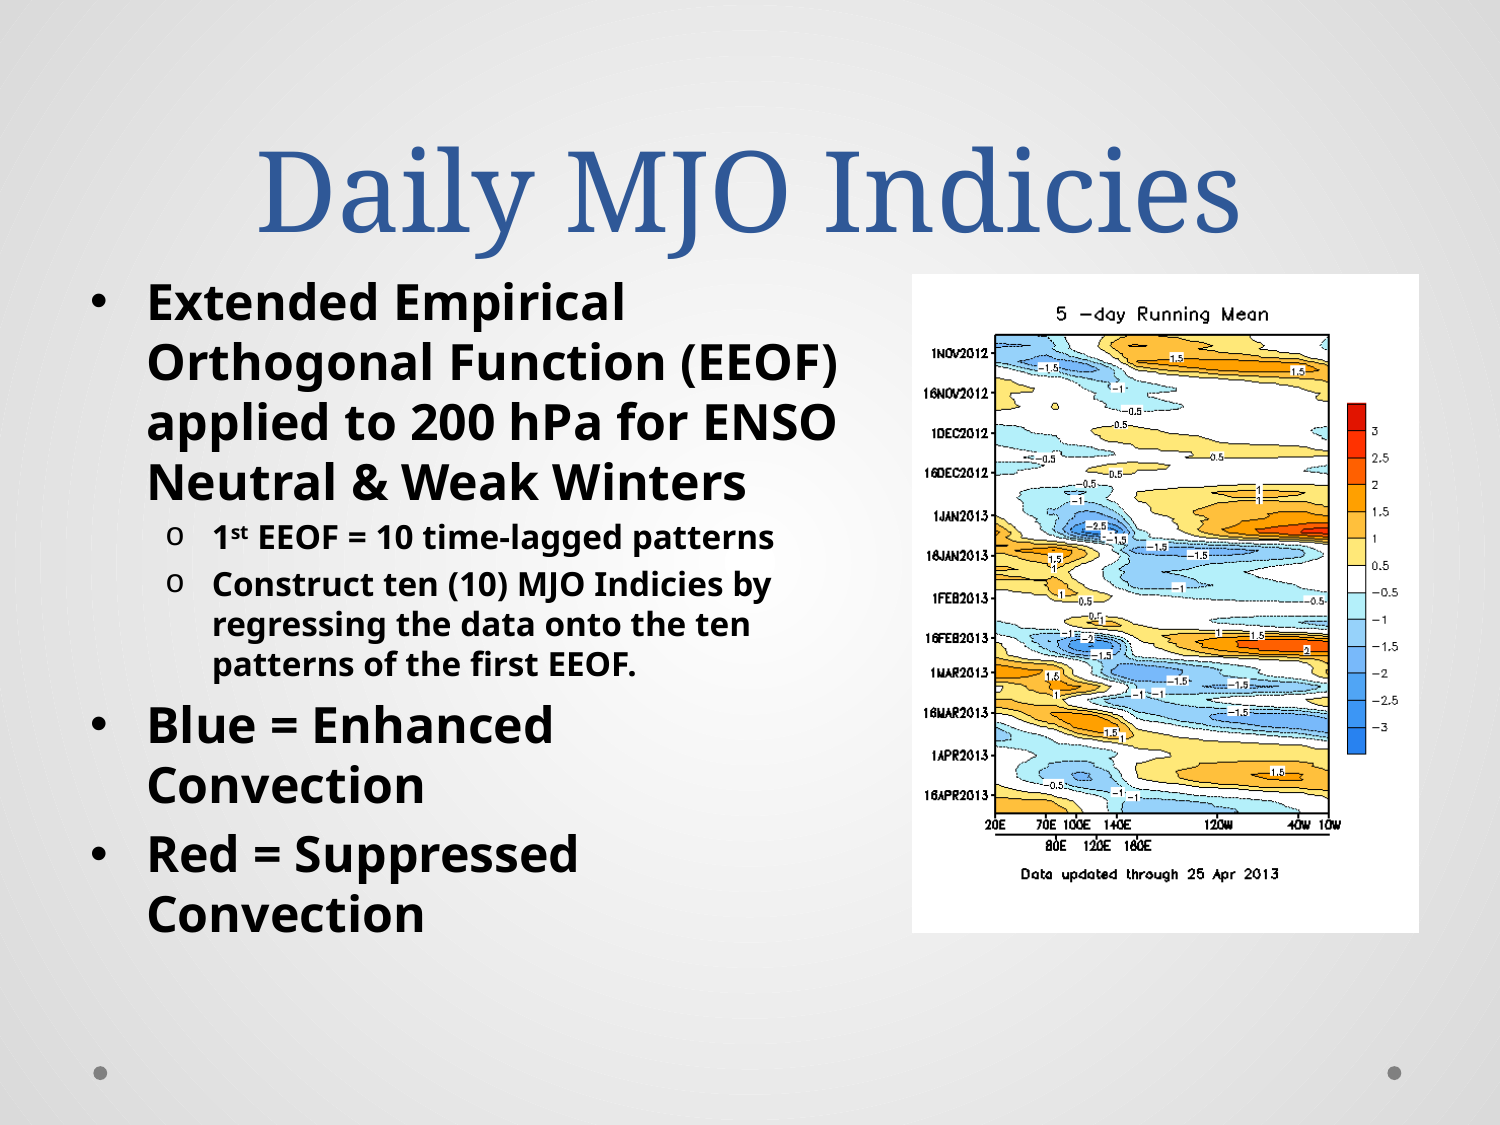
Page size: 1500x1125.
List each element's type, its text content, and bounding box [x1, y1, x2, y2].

title Daily MJO Indicies [75, 0, 1425, 263]
list Extended Empirical Orthogonal Function (EEOF) applied to 200 hPa for ENSO Neutral & Weak Winters 1st EEOF = 10 time-lagged patterns Construct ten (10) MJO Indicies by regressing the data onto the ten patterns of the first EEOF. Blue = Enhanced Convection Red = Suppressed Convection [75, 262, 863, 1005]
picture [912, 274, 1419, 934]
